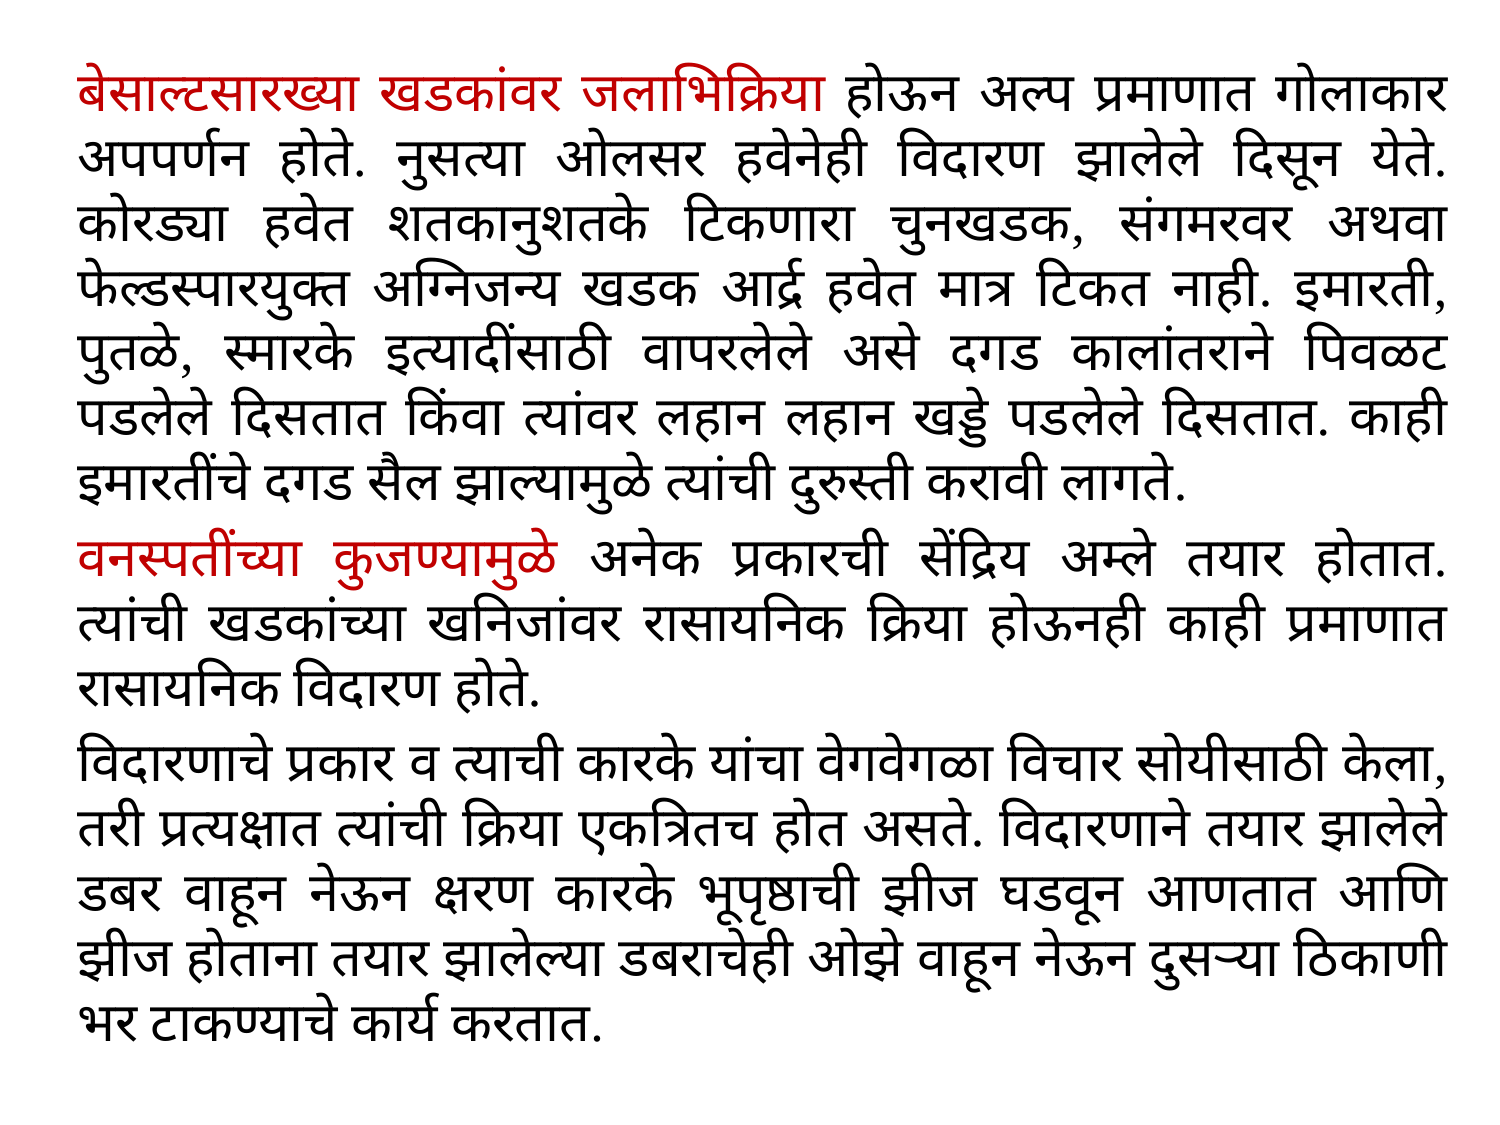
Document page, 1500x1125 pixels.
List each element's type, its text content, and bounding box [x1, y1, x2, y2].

subtitle बेसाल्टसारख्या खडकांवर जलाभिक्रिया होऊन अल्प प्रमाणात गोलाकार अपपर्णन होते. नुसत्या ओलसर हवेनेही विदारण झालेले दिसून येते. कोरड्या हवेत शतकानुशतके टिकणारा चुनखडक, संगमरवर अथवा फेल्डस्पारयुक्त अग्निजन्य खडक आर्द्र हवेत मात्र टिकत नाही. इमारती, पुतळे, स्मारके इत्यादींसाठी वापरलेले असे दगड कालांतराने पिवळट पडलेले दिसतात किंवा त्यांवर लहान लहान खड्डे पडलेले दिसतात. काही इमारतींचे दगड सैल झाल्यामुळे त्यांची दुरुस्ती करावी लागते. वनस्पतींच्या कुजण्यामुळे अनेक प्रकारची सेंद्रिय अम्ले तयार होतात. त्यांची खडकांच्या खनिजांवर रासायनिक क्रिया होऊनही काही प्रमाणात रासायनिक विदारण होते. विदारणाचे प्रकार व त्याची कारके यांचा वेगवेगळा विचार सोयीसाठी केला, तरी प्रत्यक्षात त्यांची क्रिया एकत्रितच होत असते. विदारणाने तयार झालेले डबर वाहून नेऊन क्षरण कारके भूपृष्ठाची झीज घडवून आणतात आणि झीज होताना तयार झालेल्या डबराचेही ओझे वाहून नेऊन दुसऱ्या ठिकाणी भर टाकण्याचे कार्य करतात. [62, 50, 1463, 1063]
